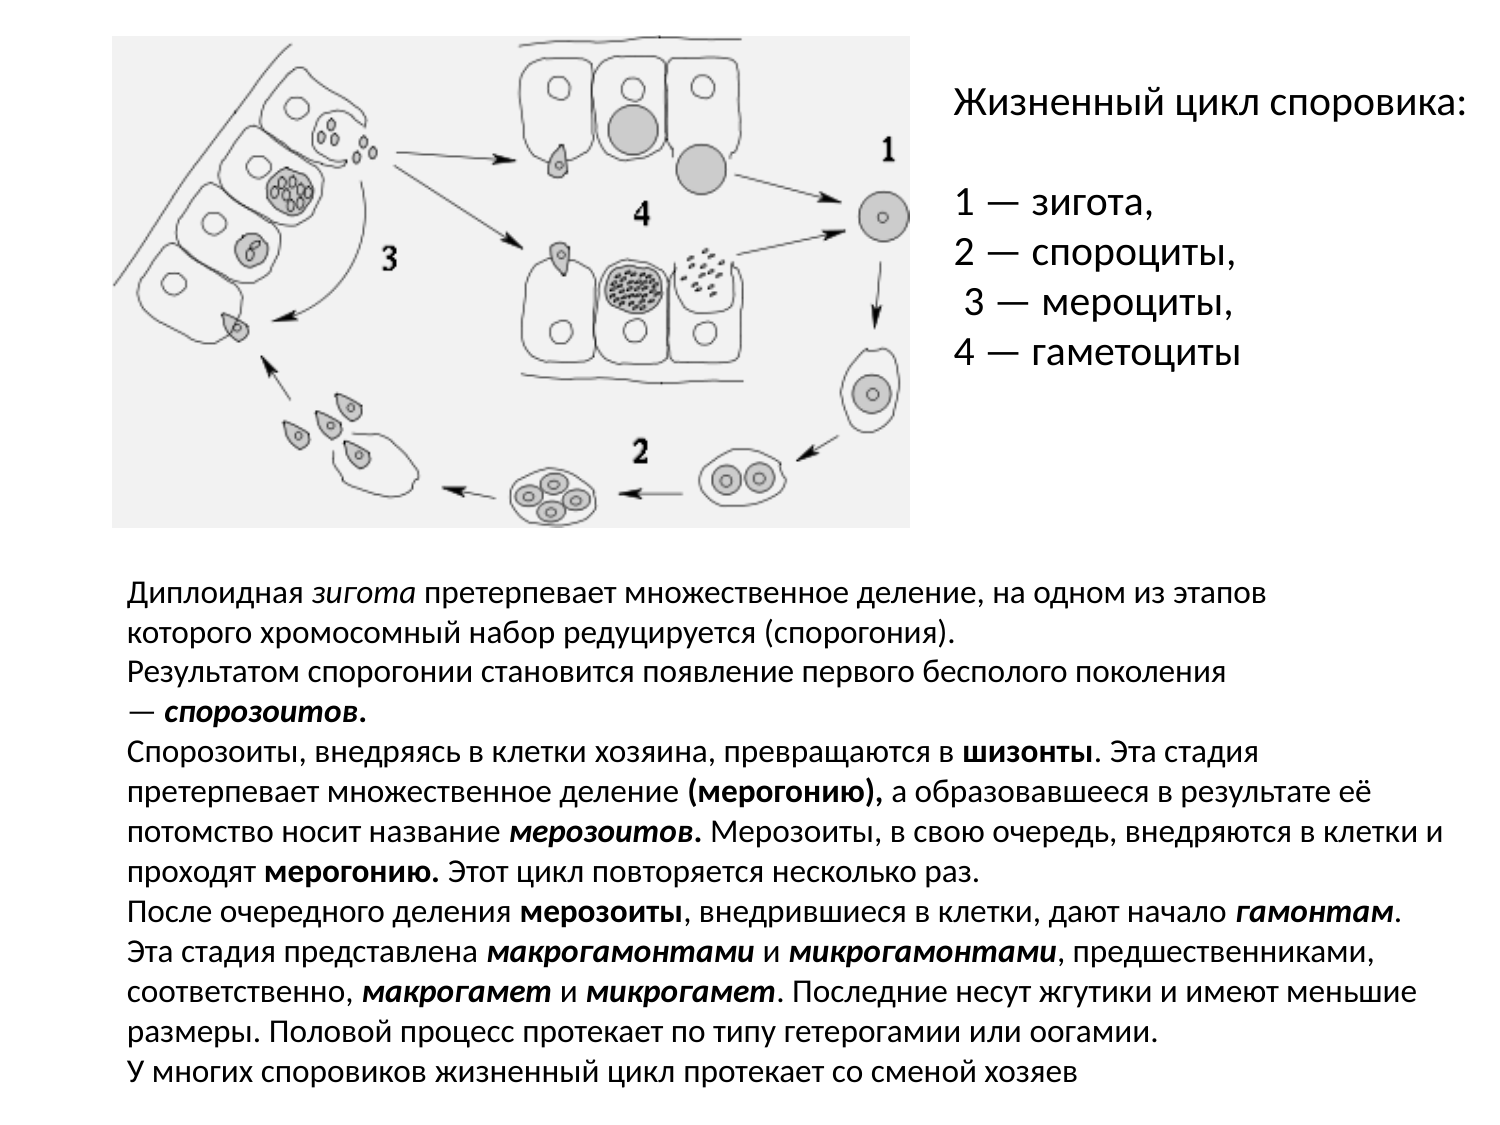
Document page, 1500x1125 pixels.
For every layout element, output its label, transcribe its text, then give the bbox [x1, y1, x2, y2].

text_box Диплоидная зигота претерпевает множественное деление, на одном из этапов которого хромосомный набор редуцируется (спорогония). Результатом спорогонии становится появление первого бесполого поколения — спорозоитов. Спорозоиты, внедряясь в клетки хозяина, превращаются в шизонты. Эта стадия претерпевает множественное деление (мерогонию), а образовавшееся в результате её потомство носит название мерозоитов. Мерозоиты, в свою очередь, внедряются в клетки и проходят мерогонию. Этот цикл повторяется несколько раз. После очередного деления мерозоиты, внедрившиеся в клетки, дают начало гамонтам. Эта стадия представлена макрогамонтами и микрогамонтами, предшественниками, соответственно, макрогамет и микрогамет. Последние несут жгутики и имеют меньшие размеры. Половой процесс протекает по типу гетерогамии или оогамии. У многих споровиков жизненный цикл протекает со сменой хозяев [112, 562, 1465, 1097]
text_box Жизненный цикл споровика: 1 — зигота, 2 — спороциты, 3 — мероциты, 4 — гаметоциты [938, 66, 1496, 382]
picture [112, 35, 910, 528]
